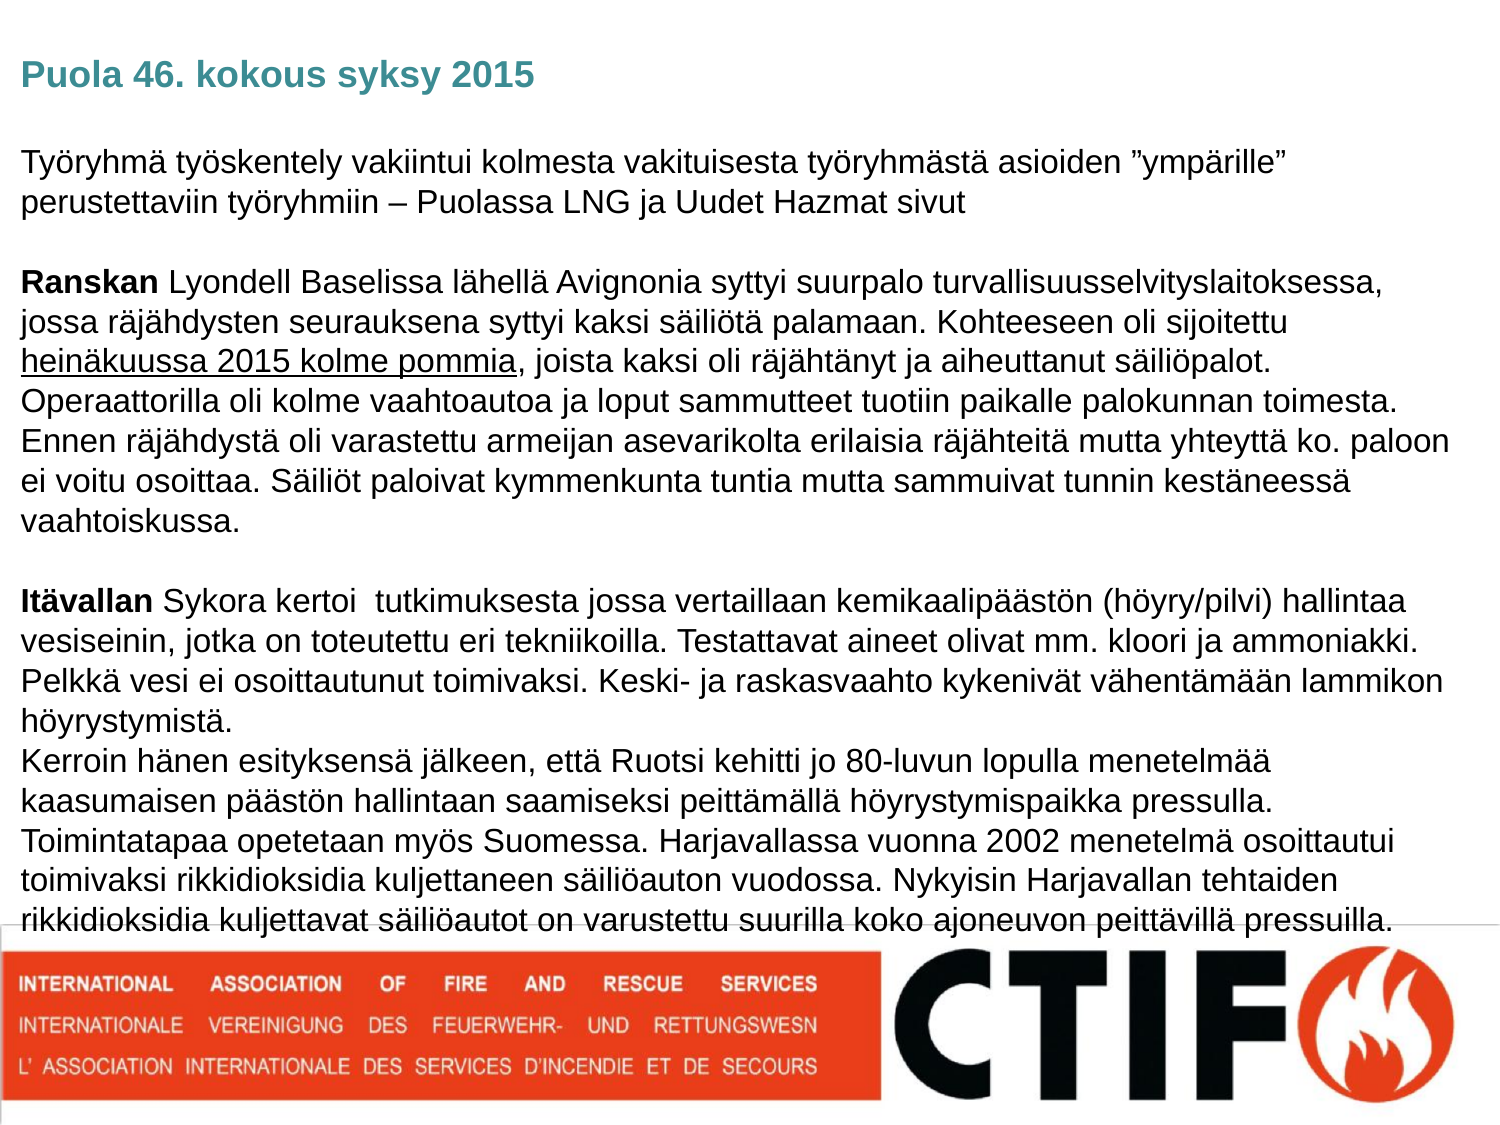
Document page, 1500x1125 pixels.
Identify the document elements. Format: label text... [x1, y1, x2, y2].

picture [4, 928, 1497, 1121]
text_box Puola 46. kokous syksy 2015 Työryhmä työskentely vakiintui kolmesta vakituisesta työryhmästä asioiden ”ympärille” perustettaviin työryhmiin – Puolassa LNG ja Uudet Hazmat sivut Ranskan Lyondell Baselissa lähellä Avignonia syttyi suurpalo turvallisuusselvityslaitoksessa, jossa räjähdysten seurauksena syttyi kaksi säiliötä palamaan. Kohteeseen oli sijoitettu heinäkuussa 2015 kolme pommia, joista kaksi oli räjähtänyt ja aiheuttanut säiliöpalot. Operaattorilla oli kolme vaahtoautoa ja loput sammutteet tuotiin paikalle palokunnan toimesta. Ennen räjähdystä oli varastettu armeijan asevarikolta erilaisia räjähteitä mutta yhteyttä ko. paloon ei voitu osoittaa. Säiliöt paloivat kymmenkunta tuntia mutta sammuivat tunnin kestäneessä vaahtoiskussa. Itävallan Sykora kertoi tutkimuksesta jossa vertaillaan kemikaalipäästön (höyry/pilvi) hallintaa vesiseinin, jotka on toteutettu eri tekniikoilla. Testattavat aineet olivat mm. kloori ja ammoniakki. Pelkkä vesi ei osoittautunut toimivaksi. Keski- ja raskasvaahto kykenivät vähentämään lammikon höyrystymistä. Kerroin hänen esityksensä jälkeen, että Ruotsi kehitti jo 80-luvun lopulla menetelmää kaasumaisen päästön hallintaan saamiseksi peittämällä höyrystymispaikka pressulla. Toimintatapaa opetetaan myös Suomessa. Harjavallassa vuonna 2002 menetelmä osoittautui toimivaksi rikkidioksidia kuljettaneen säiliöauton vuodossa. Nykyisin Harjavallan tehtaiden rikkidioksidia kuljettavat säiliöautot on varustettu suurilla koko ajoneuvon peittävillä pressuilla. [5, 42, 1483, 1066]
